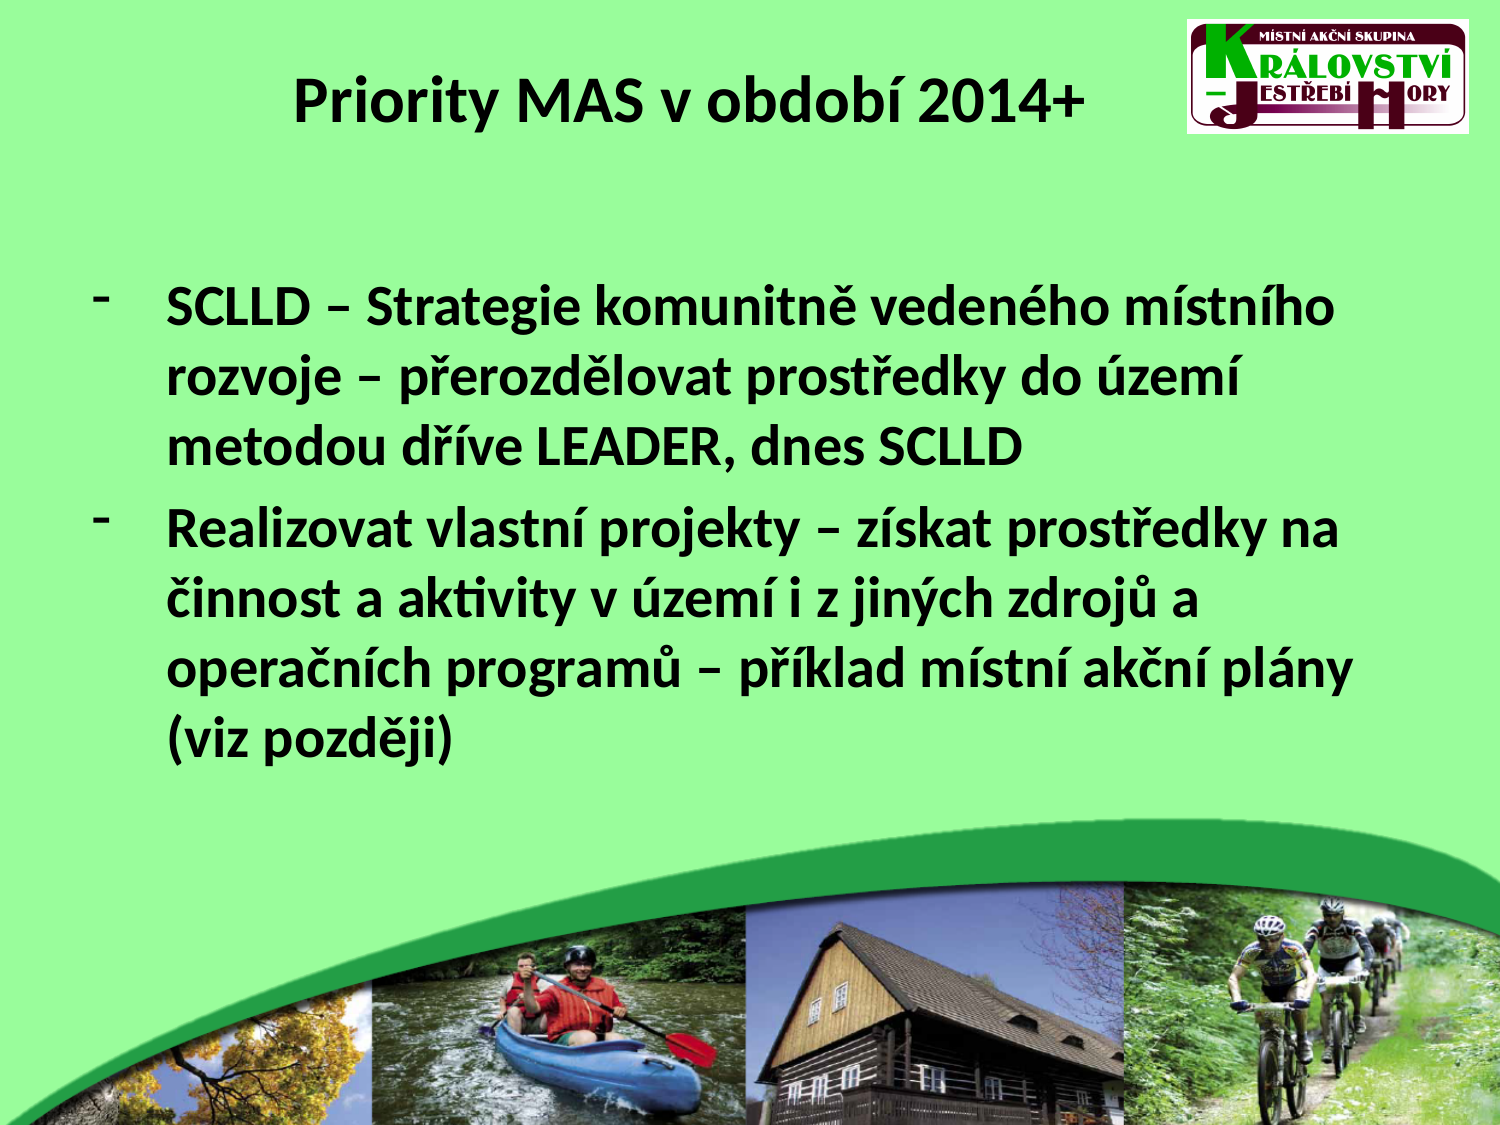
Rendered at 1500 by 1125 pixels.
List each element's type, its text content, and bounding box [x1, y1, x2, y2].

subtitle SCLLD – Strategie komunitně vedeného místního rozvoje – přerozdělovat prostředky do území metodou dříve LEADER, dnes SCLLD Realizovat vlastní projekty – získat prostředky na činnost a aktivity v území i z jiných zdrojů a operačních programů – příklad místní akční plány (viz později) [76, 184, 1377, 801]
picture [1186, 18, 1469, 135]
picture [0, 802, 1500, 1125]
title Priority MAS v období 2014+ [52, 18, 1328, 173]
